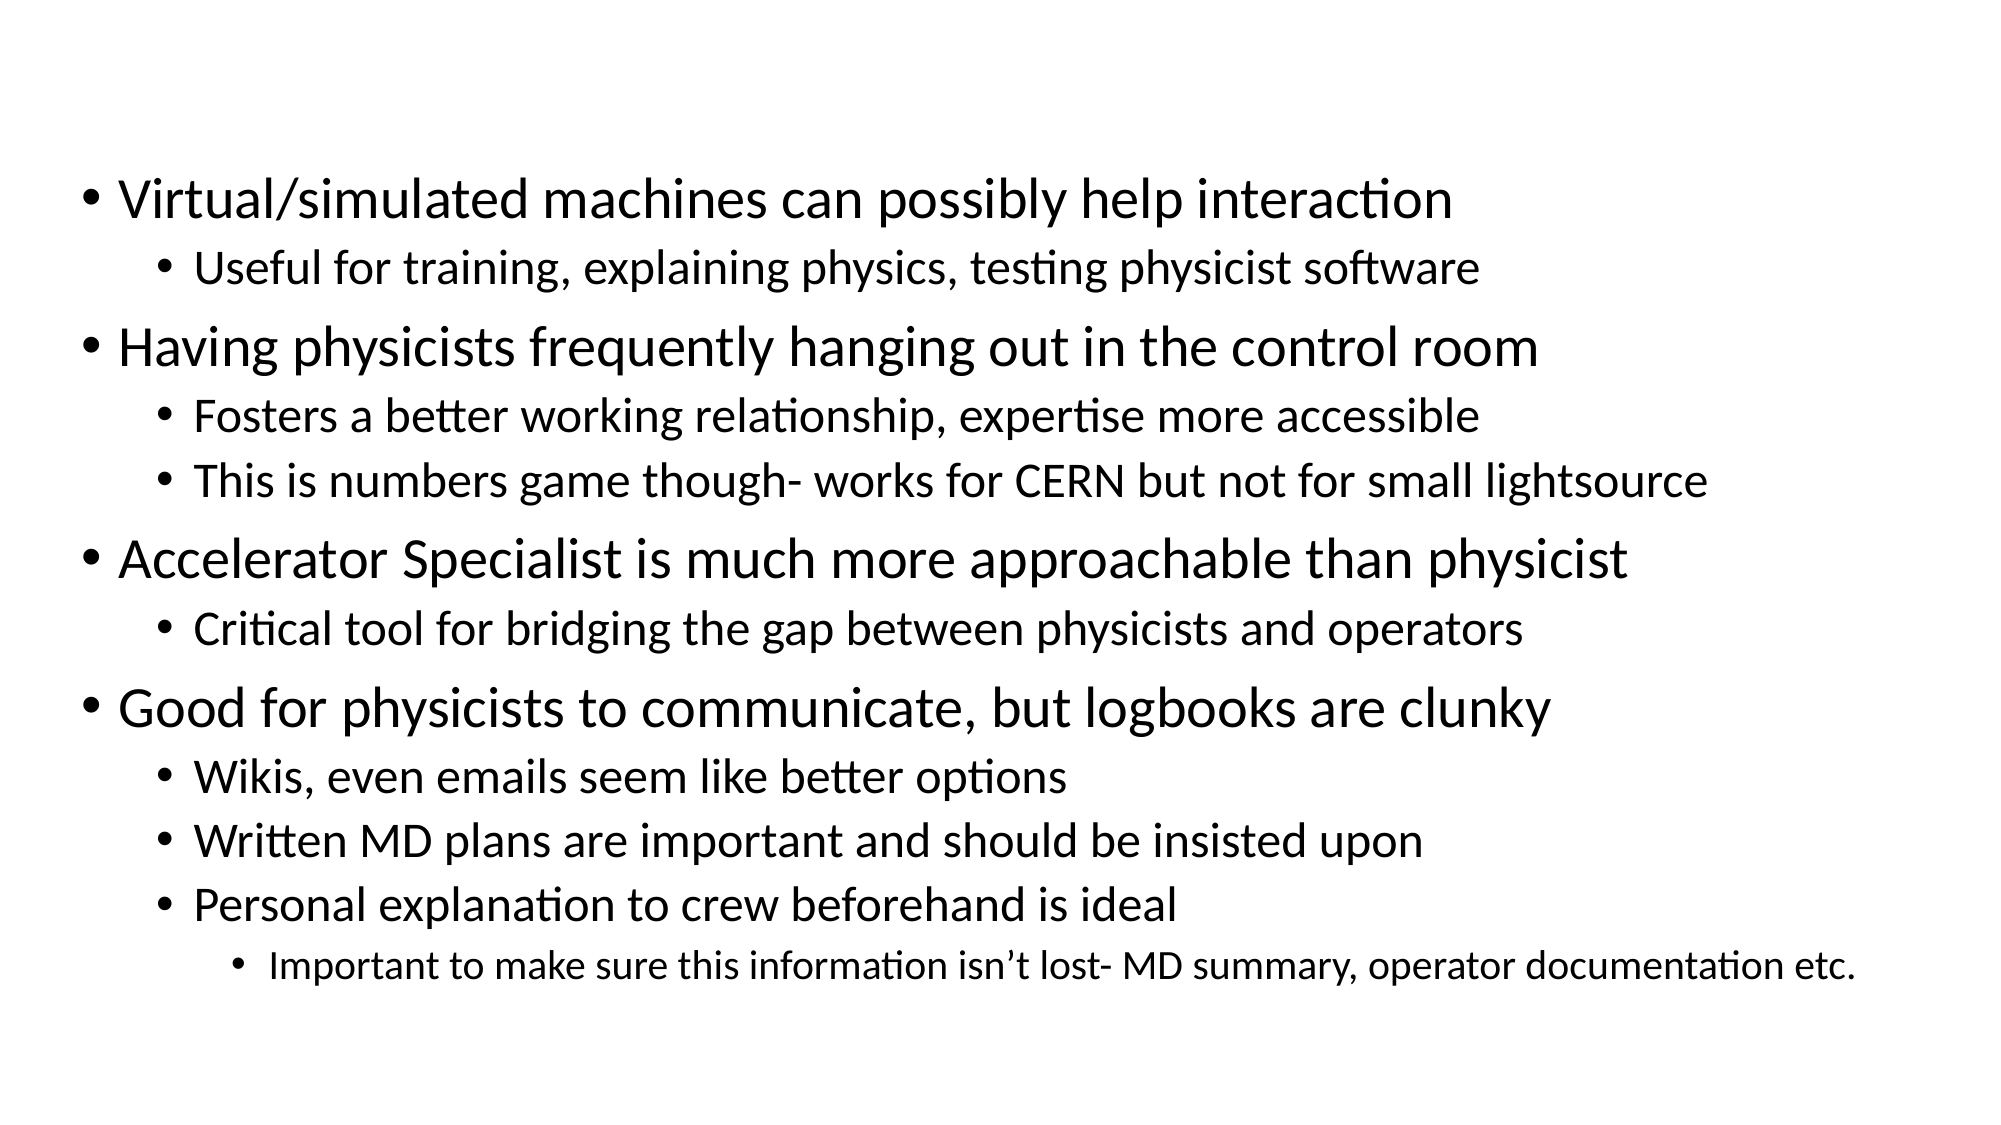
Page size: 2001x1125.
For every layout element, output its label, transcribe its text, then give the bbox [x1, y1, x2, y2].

list Virtual/simulated machines can possibly help interaction Useful for training, explaining physics, testing physicist software Having physicists frequently hanging out in the control room Fosters a better working relationship, expertise more accessible This is numbers game though- works for CERN but not for small lightsource Accelerator Specialist is much more approachable than physicist Critical tool for bridging the gap between physicists and operators Good for physicists to communicate, but logbooks are clunky Wikis, even emails seem like better options Written MD plans are important and should be insisted upon Personal explanation to crew beforehand is ideal Important to make sure this information isn’t lost- MD summary, operator documentation etc. [66, 160, 1941, 1082]
